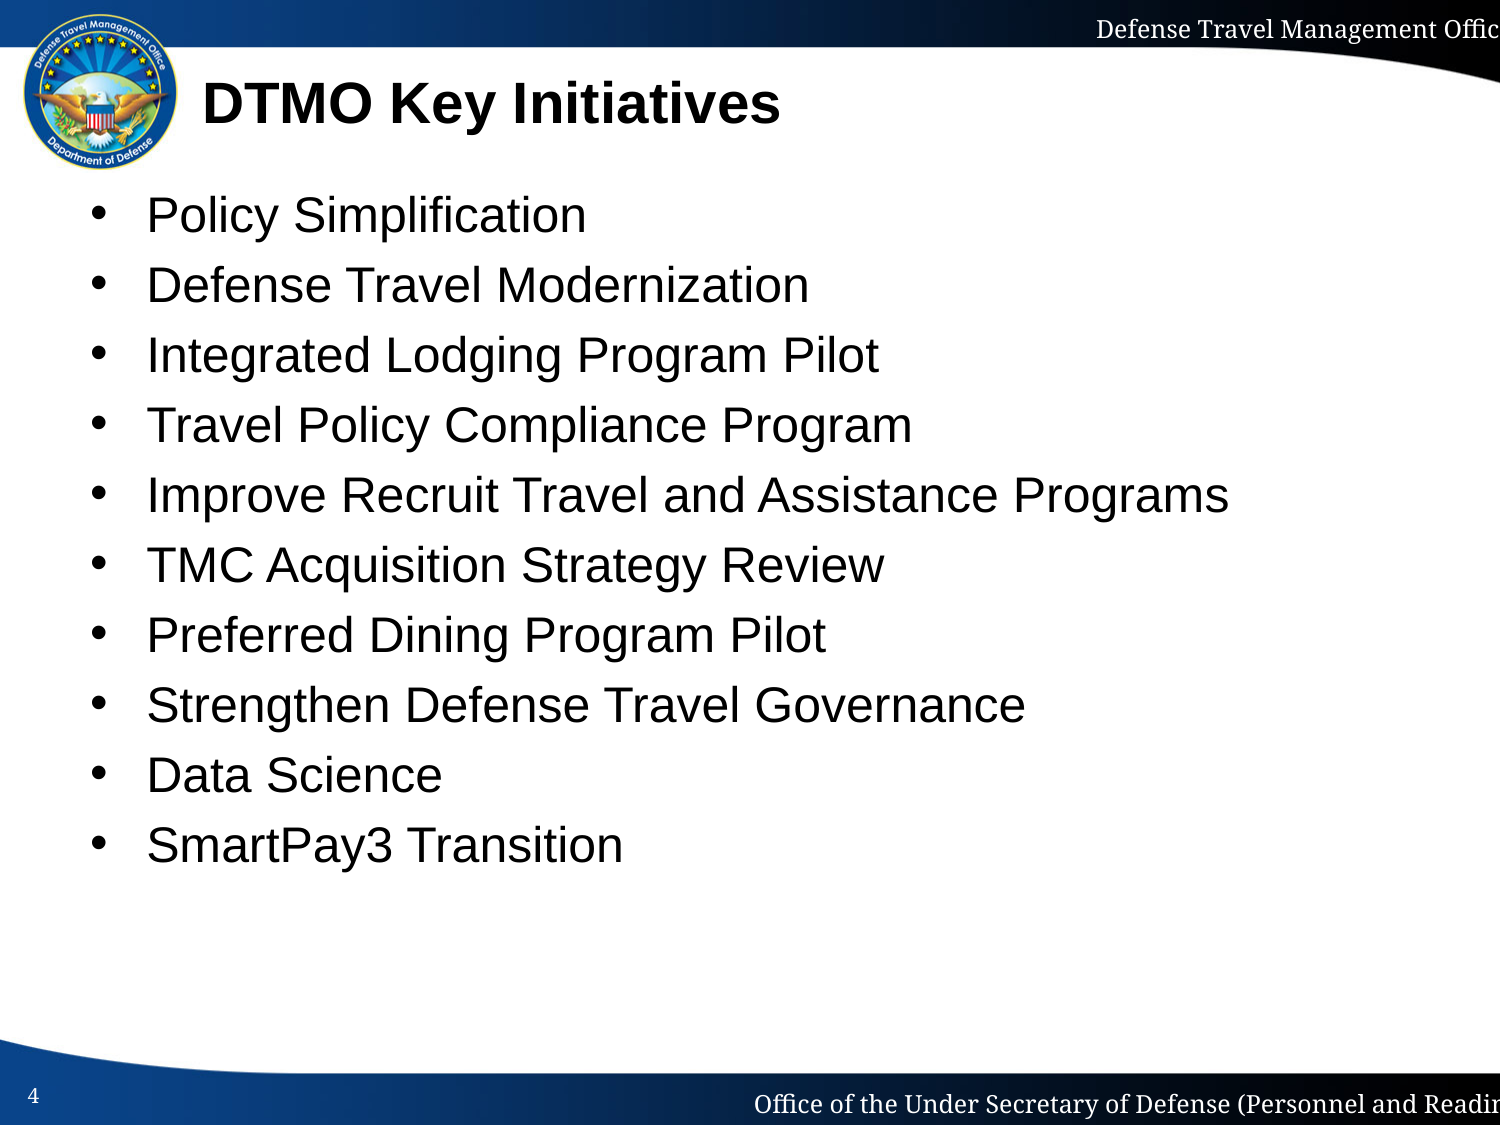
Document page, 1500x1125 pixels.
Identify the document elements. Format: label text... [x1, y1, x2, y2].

slide_number 4 [12, 1074, 363, 1125]
title DTMO Key Initiatives [187, 49, 1426, 151]
list Policy Simplification Defense Travel Modernization Integrated Lodging Program Pilot Travel Policy Compliance Program Improve Recruit Travel and Assistance Programs TMC Acquisition Strategy Review Preferred Dining Program Pilot Strengthen Defense Travel Governance Data Science SmartPay3 Transition [74, 174, 1476, 1051]
picture [0, 1037, 1500, 1125]
picture [0, 0, 1500, 173]
